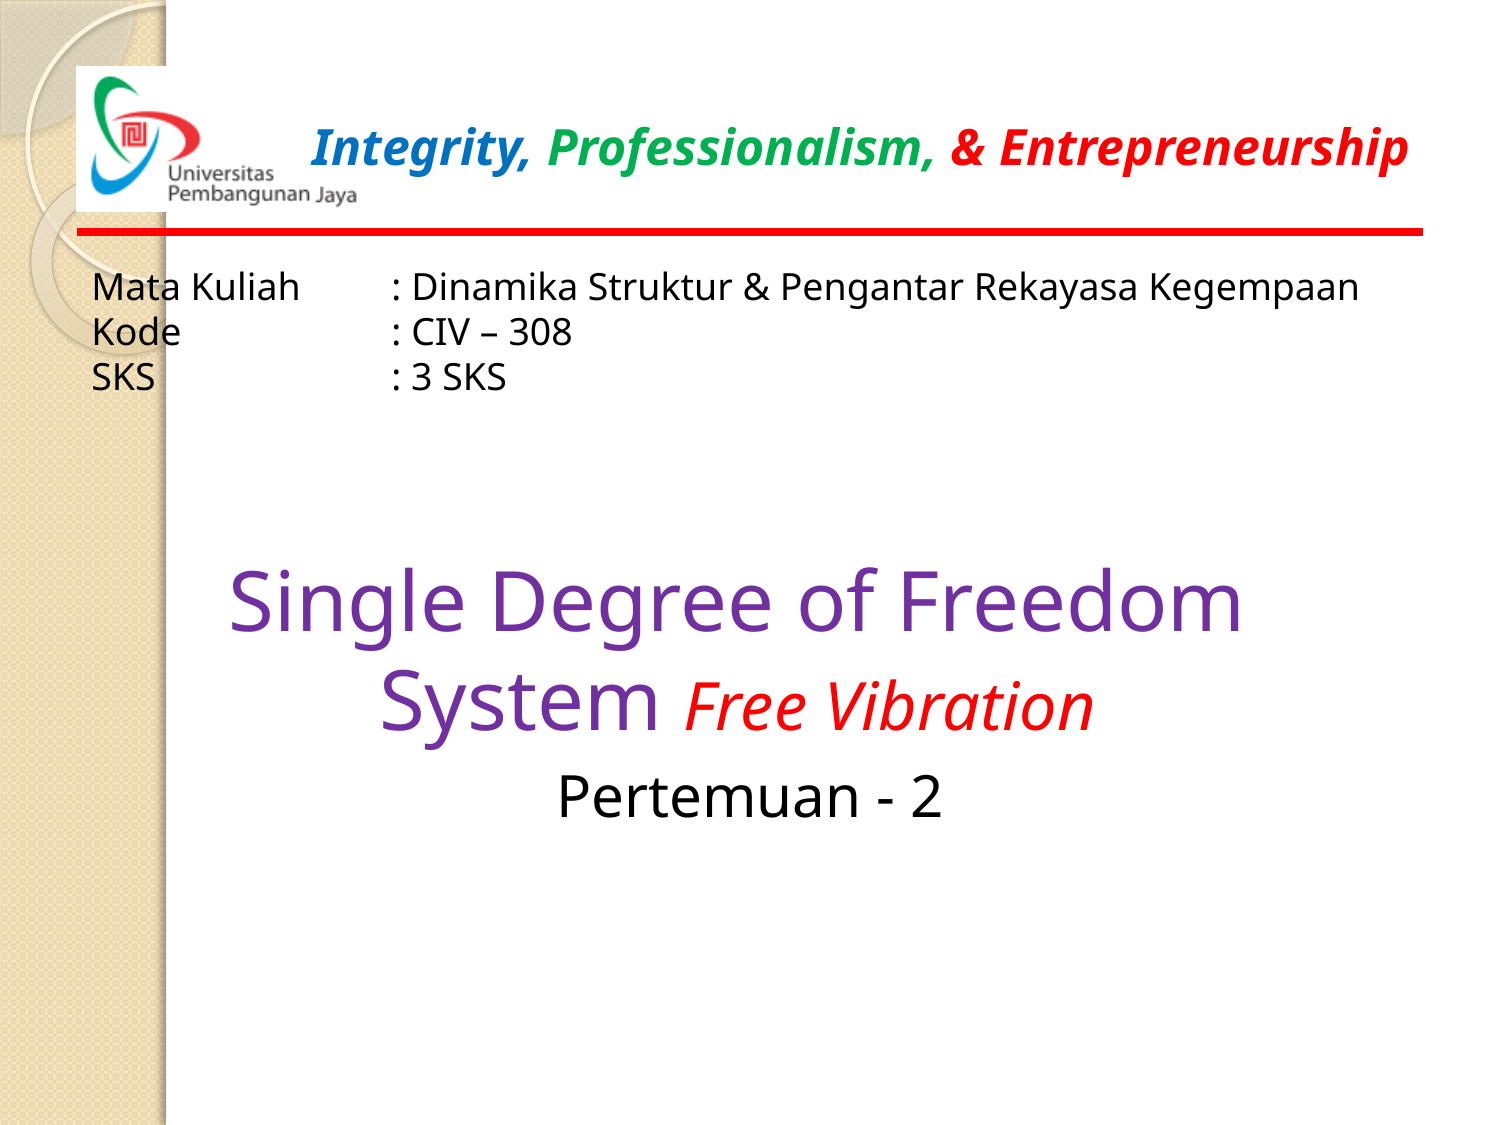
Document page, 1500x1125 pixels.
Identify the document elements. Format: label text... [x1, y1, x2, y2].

list Pertemuan - 2 [218, 769, 1269, 866]
picture [76, 66, 366, 212]
text_box Mata Kuliah : Dinamika Struktur & Pengantar Rekayasa Kegempaan Kode : CIV – 308 SKS : 3 SKS [76, 255, 1436, 405]
title Single Degree of Freedom System Free Vibration [100, 527, 1376, 769]
